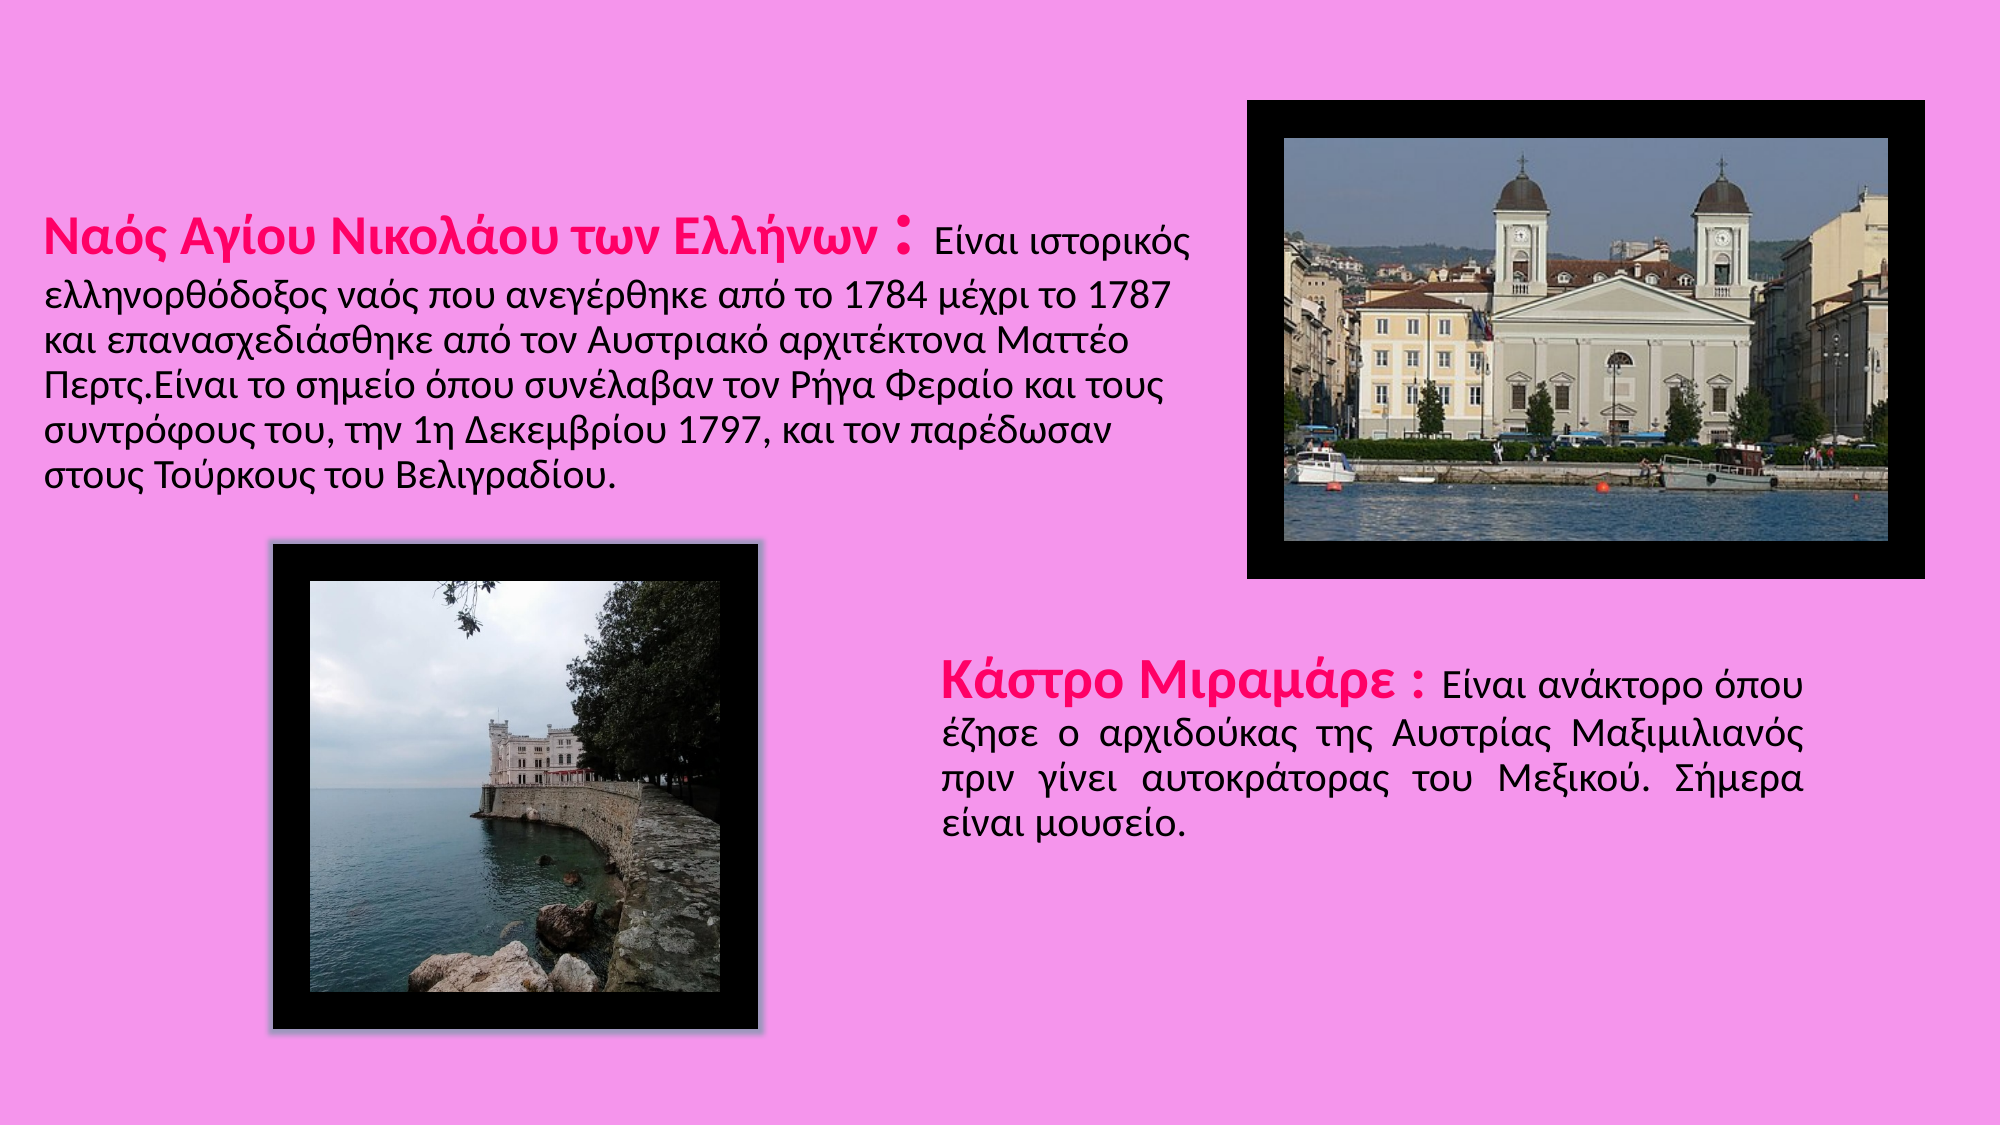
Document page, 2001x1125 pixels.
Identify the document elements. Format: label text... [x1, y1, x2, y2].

list Κάστρο Μιραμάρε : Είναι ανάκτορο όπου έζησε ο αρχιδούκας της Αυστρίας Μαξιμιλιανός πριν γίνει αυτοκράτορας του Μεξικού. Σήμερα είναι μουσείο. [926, 640, 1819, 1074]
picture [1284, 137, 1888, 542]
title Ναός Αγίου Νικολάου των Ελλήνων : Είναι ιστορικός ελληνορθόδοξος ναός που ανεγέρθηκε από το 1784 μέχρι το 1787 και επανασχεδιάσθηκε από τον Αυστριακό αρχιτέκτονα Ματτέο Περτς.Eίναι το σημείο όπου συνέλαβαν τον Ρήγα Φεραίο και τους συντρόφους του, την 1η Δεκεμβρίου 1797, και τον παρέδωσαν στους Τούρκους του Βελιγραδίου. [28, 132, 1218, 598]
picture [310, 581, 721, 992]
